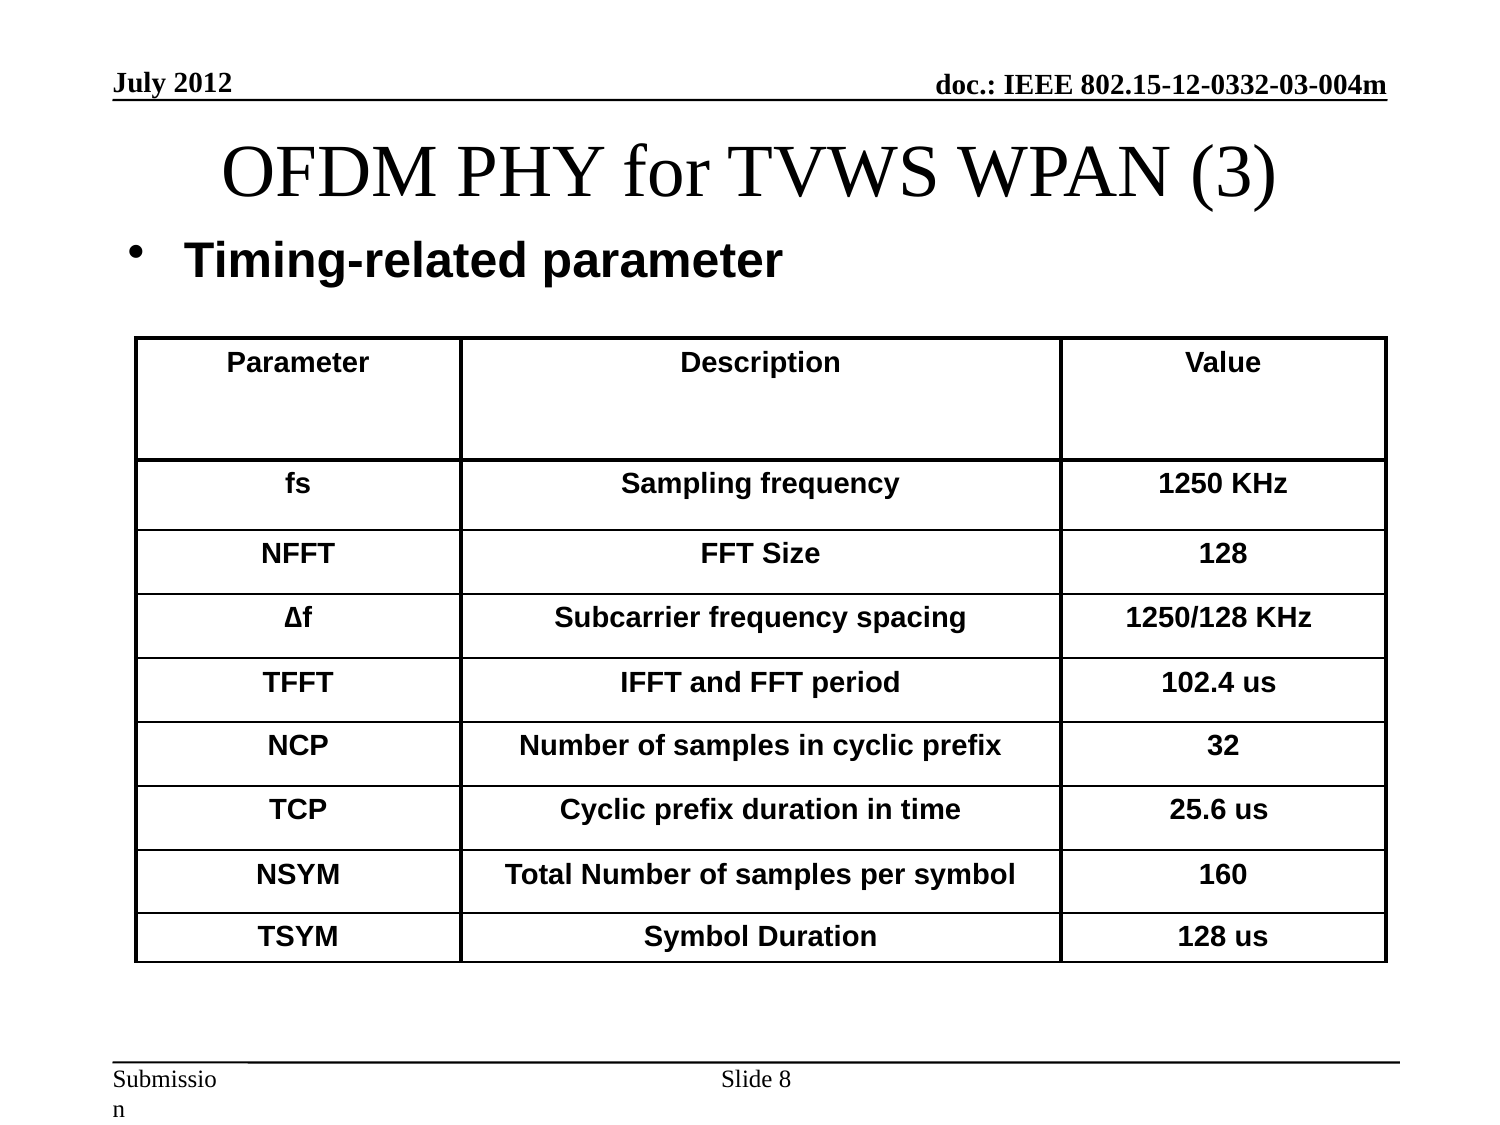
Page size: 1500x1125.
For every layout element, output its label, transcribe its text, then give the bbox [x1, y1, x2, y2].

slide_number Slide 8 [712, 1061, 800, 1093]
table_cell Number of samples in cyclic prefix [463, 723, 1059, 785]
table_cell FFT Size [463, 531, 1059, 593]
table_cell fs [138, 462, 459, 529]
table_cell NSYM [138, 851, 459, 912]
table_cell Subcarrier frequency spacing [463, 595, 1059, 657]
title OFDM PHY for TVWS WPAN (3) [112, 89, 1388, 219]
table_cell 160 [1063, 851, 1384, 912]
table_header Value [1063, 340, 1384, 458]
table_cell Total Number of samples per symbol [463, 851, 1059, 912]
table_header Description [463, 340, 1059, 458]
list Timing-related parameter [112, 219, 1436, 1024]
table_header Parameter [138, 340, 459, 458]
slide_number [112, 62, 376, 99]
table_cell Symbol Duration [463, 914, 1059, 961]
table_cell 102.4 us [1063, 659, 1384, 721]
table_cell TCP [138, 787, 459, 849]
table_cell Cyclic prefix duration in time [463, 787, 1059, 849]
table_cell NFFT [138, 531, 459, 593]
table_cell IFFT and FFT period [463, 659, 1059, 721]
table_cell 1250 KHz [1063, 462, 1384, 529]
table_cell 1250/128 KHz [1063, 595, 1384, 657]
table_cell TFFT [138, 659, 459, 721]
table_cell 128 [1063, 531, 1384, 593]
table_cell ∆f [138, 595, 459, 657]
table_cell Sampling frequency [463, 462, 1059, 529]
table_cell 25.6 us [1063, 787, 1384, 849]
table_cell TSYM [138, 914, 459, 961]
table_cell 32 [1063, 723, 1384, 785]
table_cell NCP [138, 723, 459, 785]
table_cell 128 us [1063, 914, 1384, 961]
